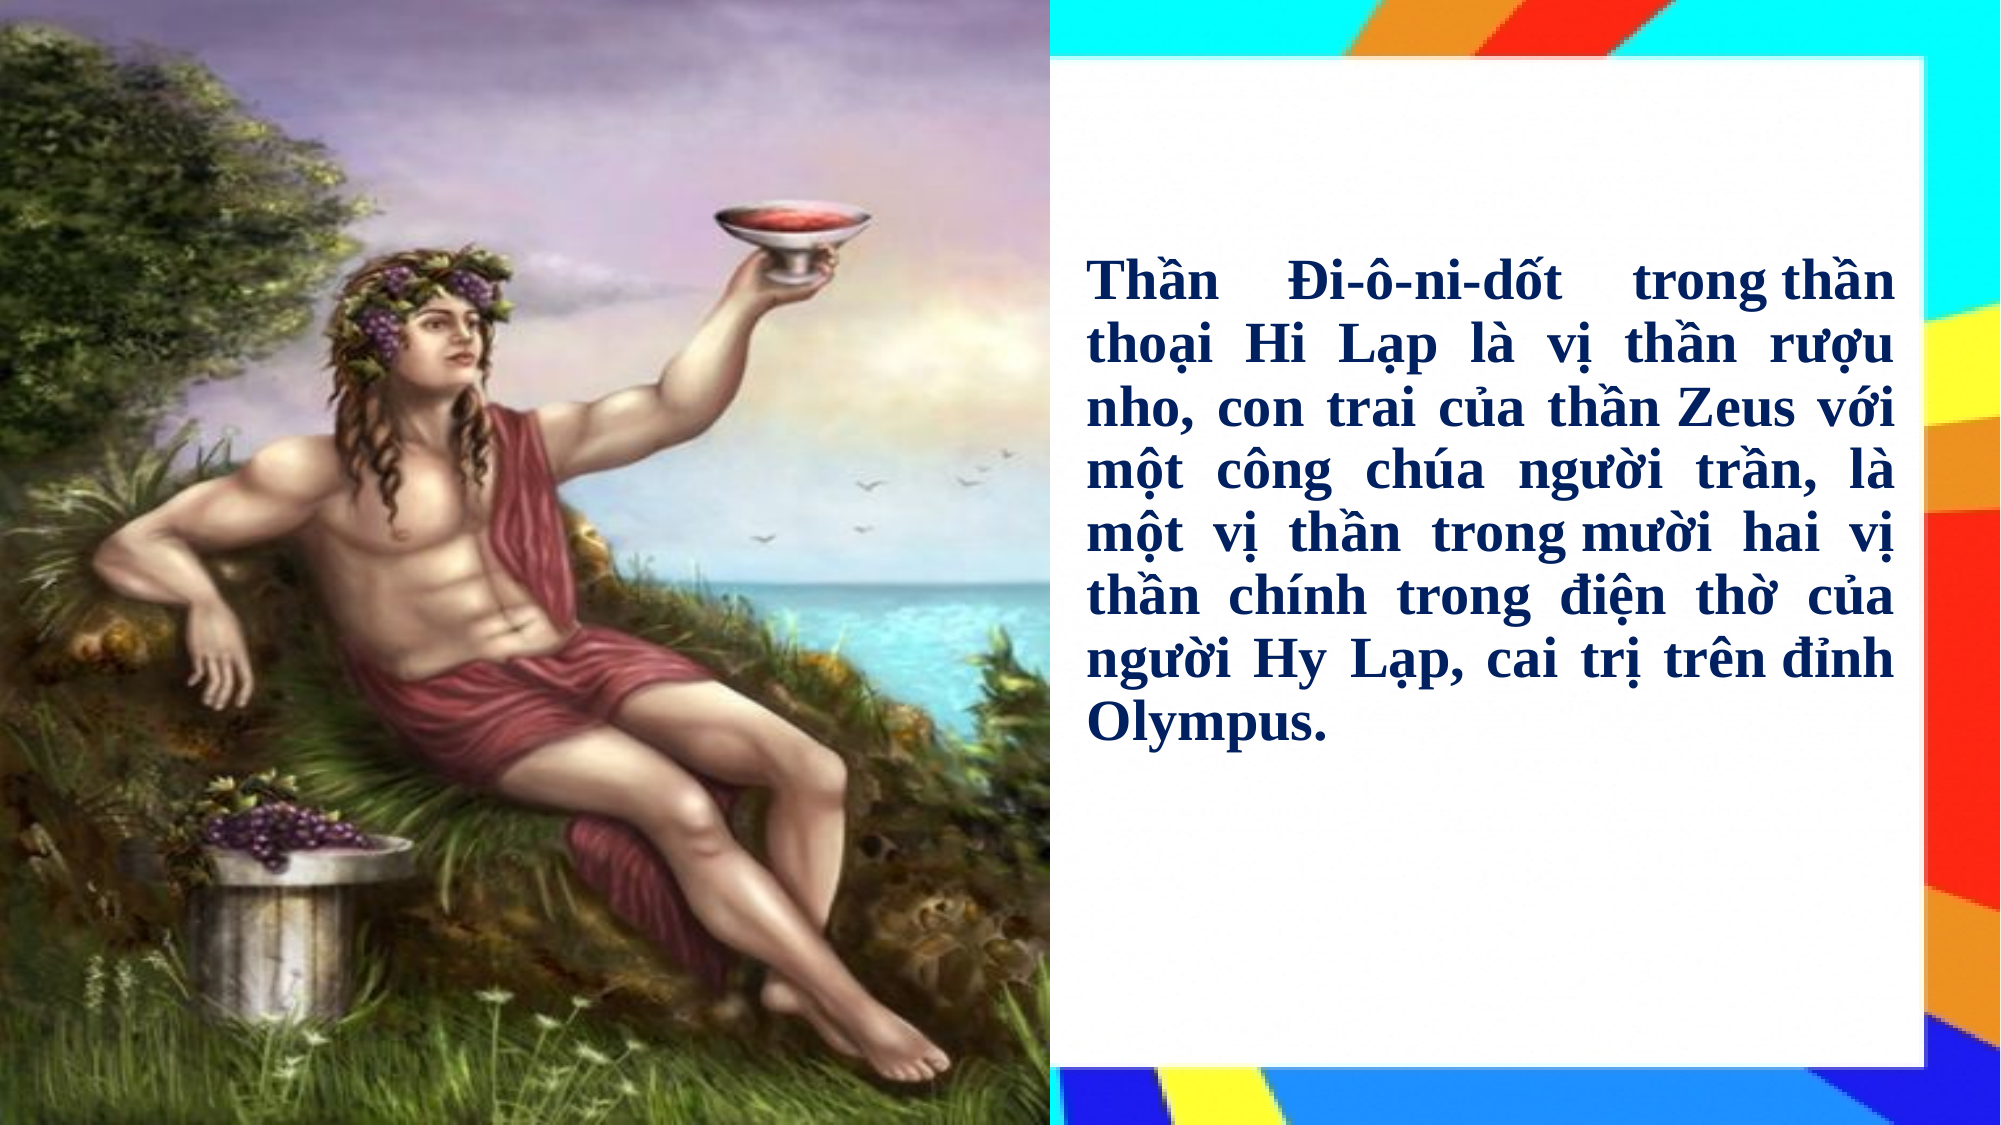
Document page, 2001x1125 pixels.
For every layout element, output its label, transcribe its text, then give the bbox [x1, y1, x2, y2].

list Thần Đi-ô-ni-dốt trong thần thoại Hi Lạp là vị thần rượu nho, con trai của thần Zeus với một công chúa người trần, là một vị thần trong mười hai vị thần chính trong điện thờ của người Hy Lạp, cai trị trên đỉnh Olympus. [1071, 242, 1911, 840]
picture [0, 0, 2001, 1125]
